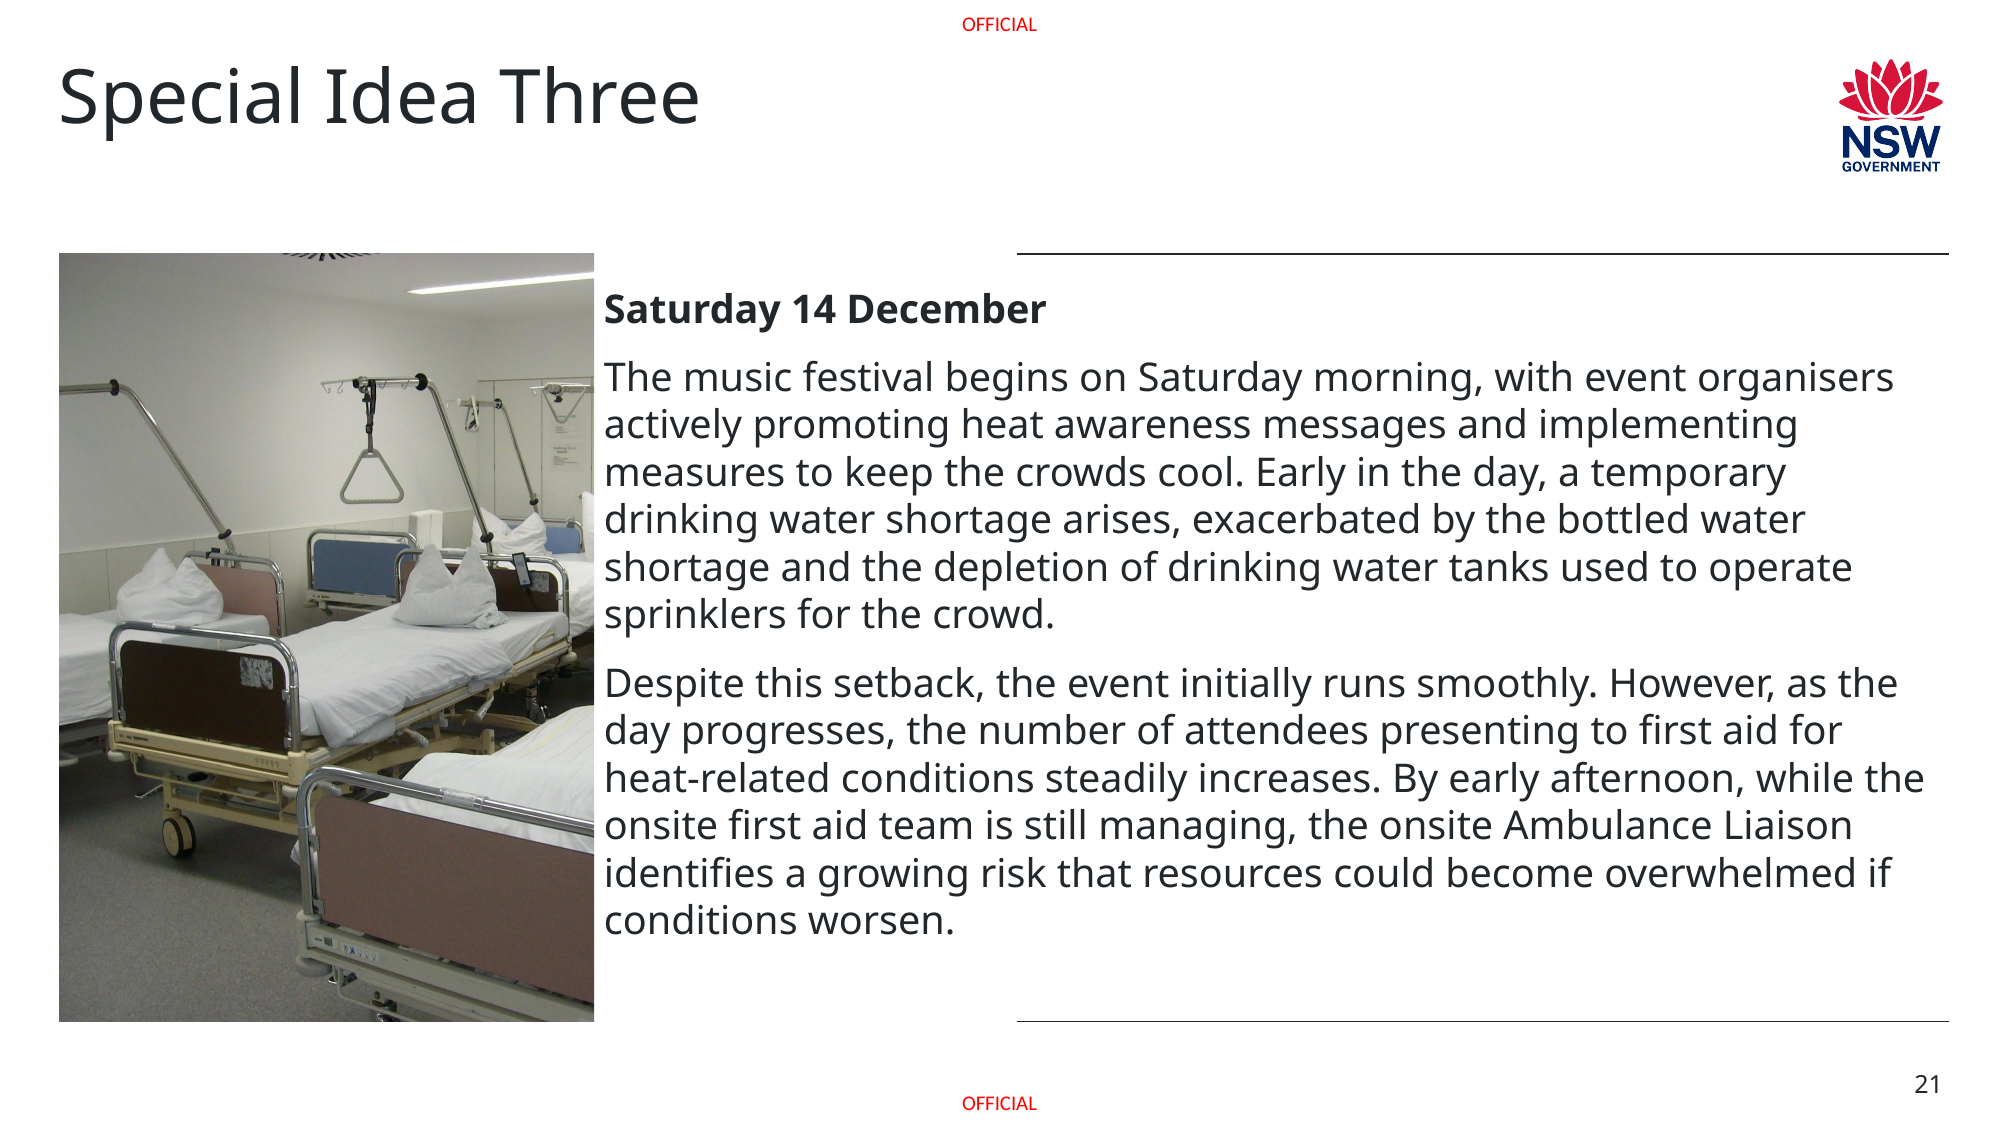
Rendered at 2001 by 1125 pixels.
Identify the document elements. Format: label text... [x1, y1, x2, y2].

list Saturday 14 December The music festival begins on Saturday morning, with event organisers actively promoting heat awareness messages and implementing measures to keep the crowds cool. Early in the day, a temporary drinking water shortage arises, exacerbated by the bottled water shortage and the depletion of drinking water tanks used to operate sprinklers for the crowd. Despite this setback, the event initially runs smoothly. However, as the day progresses, the number of attendees presenting to first aid for heat-related conditions steadily increases. By early afternoon, while the onsite first aid team is still managing, the onsite Ambulance Liaison identifies a growing risk that resources could become overwhelmed if conditions worsen. [603, 283, 1943, 432]
picture [58, 253, 595, 1022]
slide_number 21 [1824, 1068, 1943, 1099]
title Special Idea Three [59, 59, 1713, 225]
picture [1839, 59, 1943, 172]
